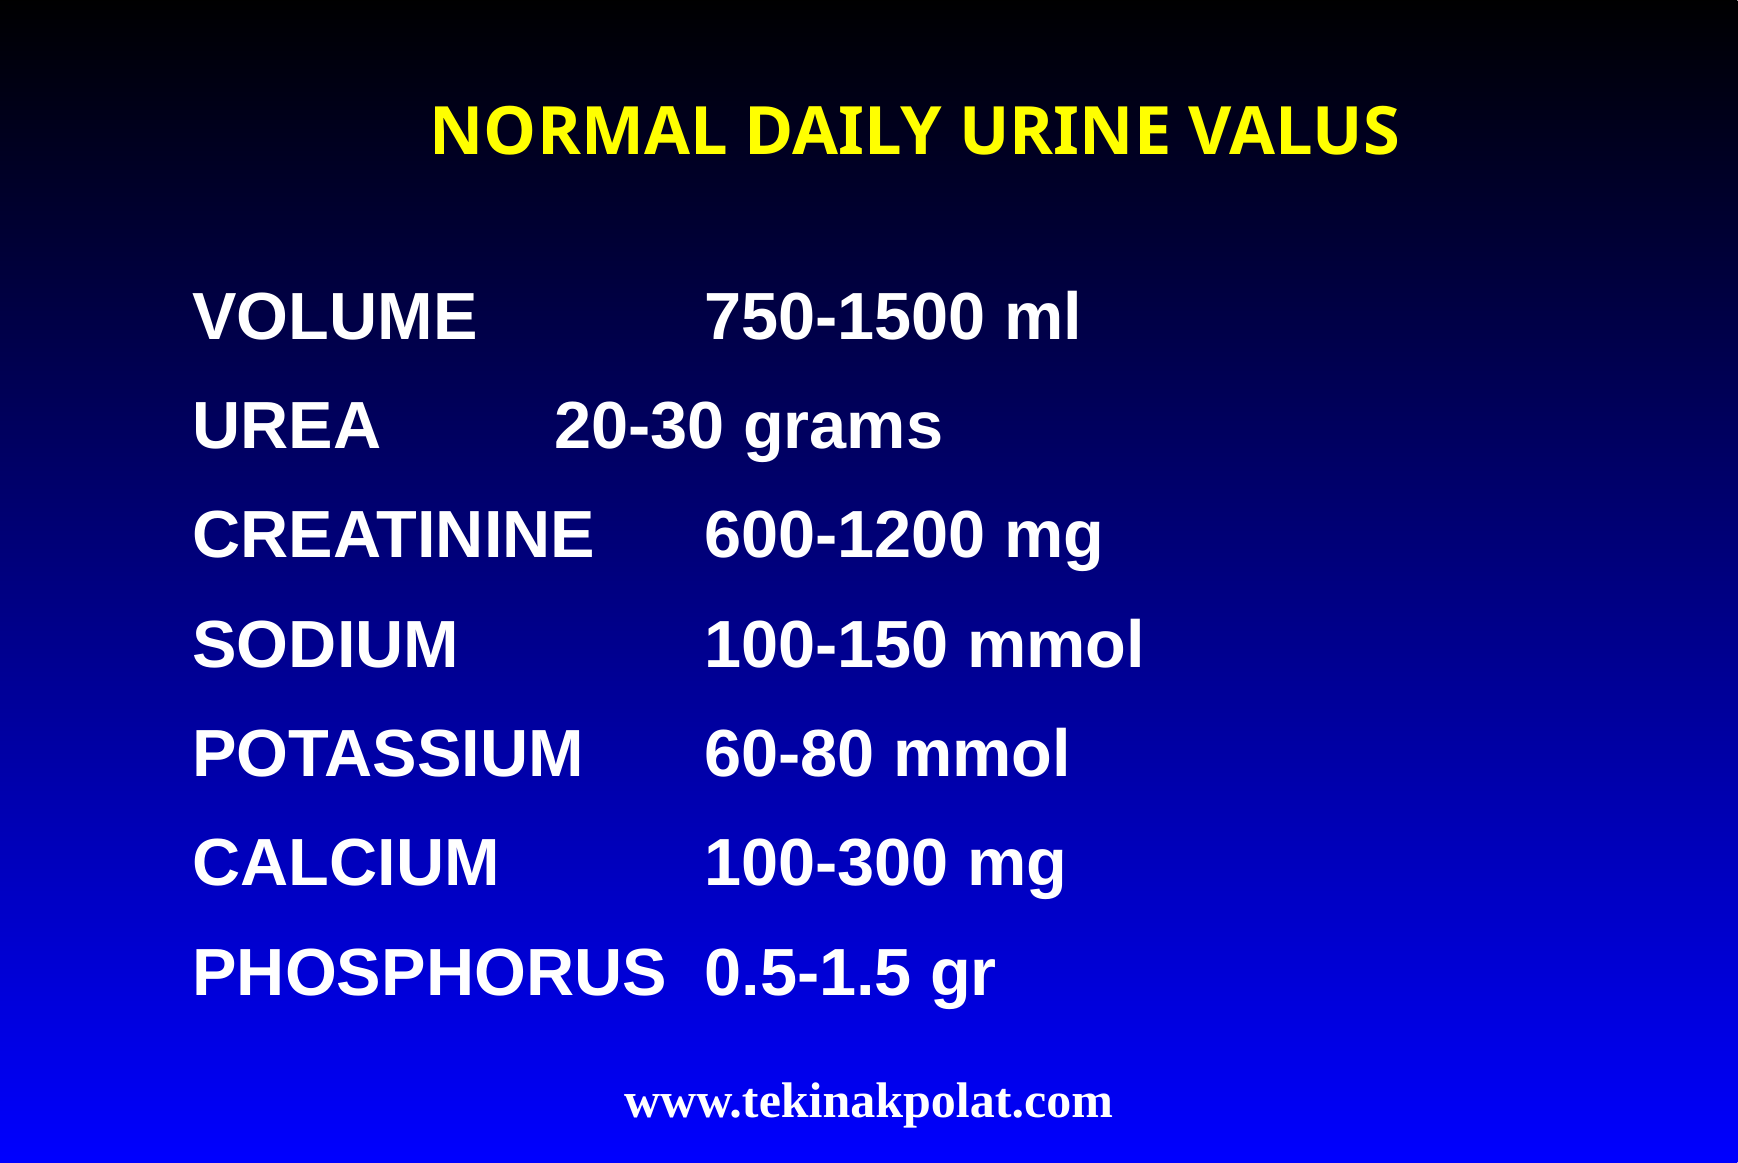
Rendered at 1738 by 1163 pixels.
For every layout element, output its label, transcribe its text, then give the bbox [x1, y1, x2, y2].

footer www.tekinakpolat.com [593, 1059, 1144, 1137]
list VOLUME 750-1500 ml UREA 20-30 grams CREATININE 600-1200 mg SODIUM 100-150 mmol POTASSIUM 60-80 mmol CALCIUM 100-300 mg PHOSPHORUS 0.5-1.5 gr [175, 248, 1537, 946]
title NORMAL DAILY URINE VALUS [176, 31, 1654, 225]
